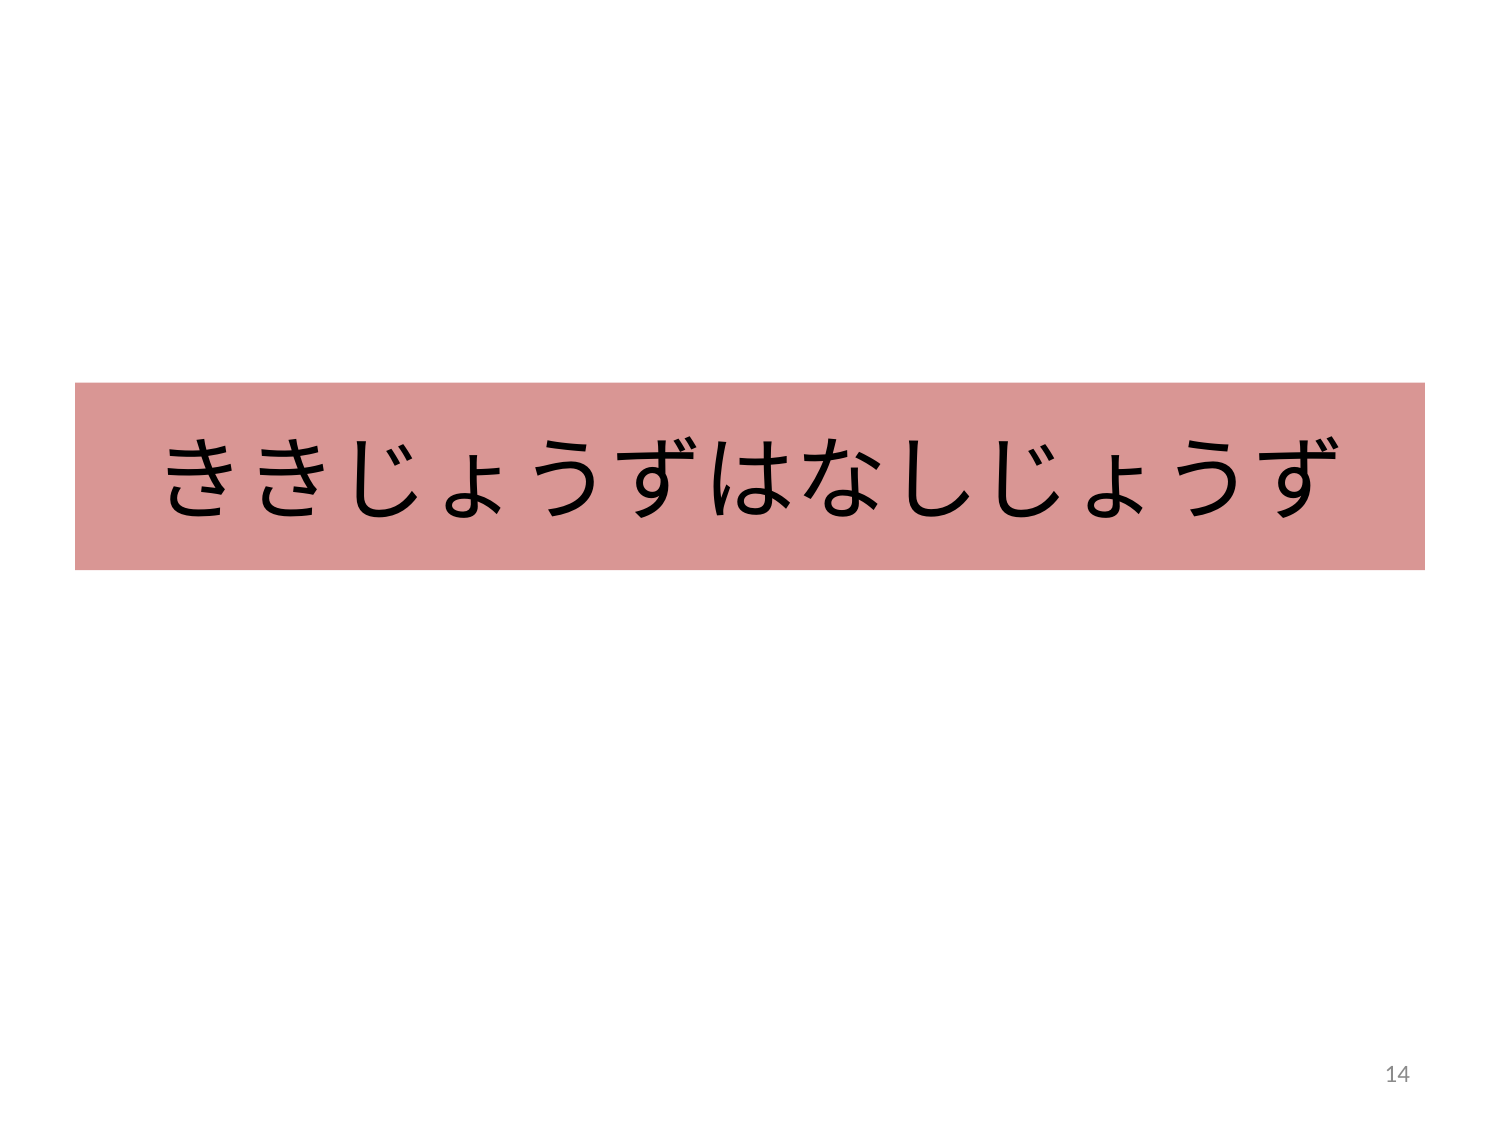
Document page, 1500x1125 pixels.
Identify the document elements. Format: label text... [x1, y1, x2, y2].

title ききじょうずはなしじょうず [75, 382, 1425, 571]
slide_number 14 [1074, 1042, 1425, 1103]
